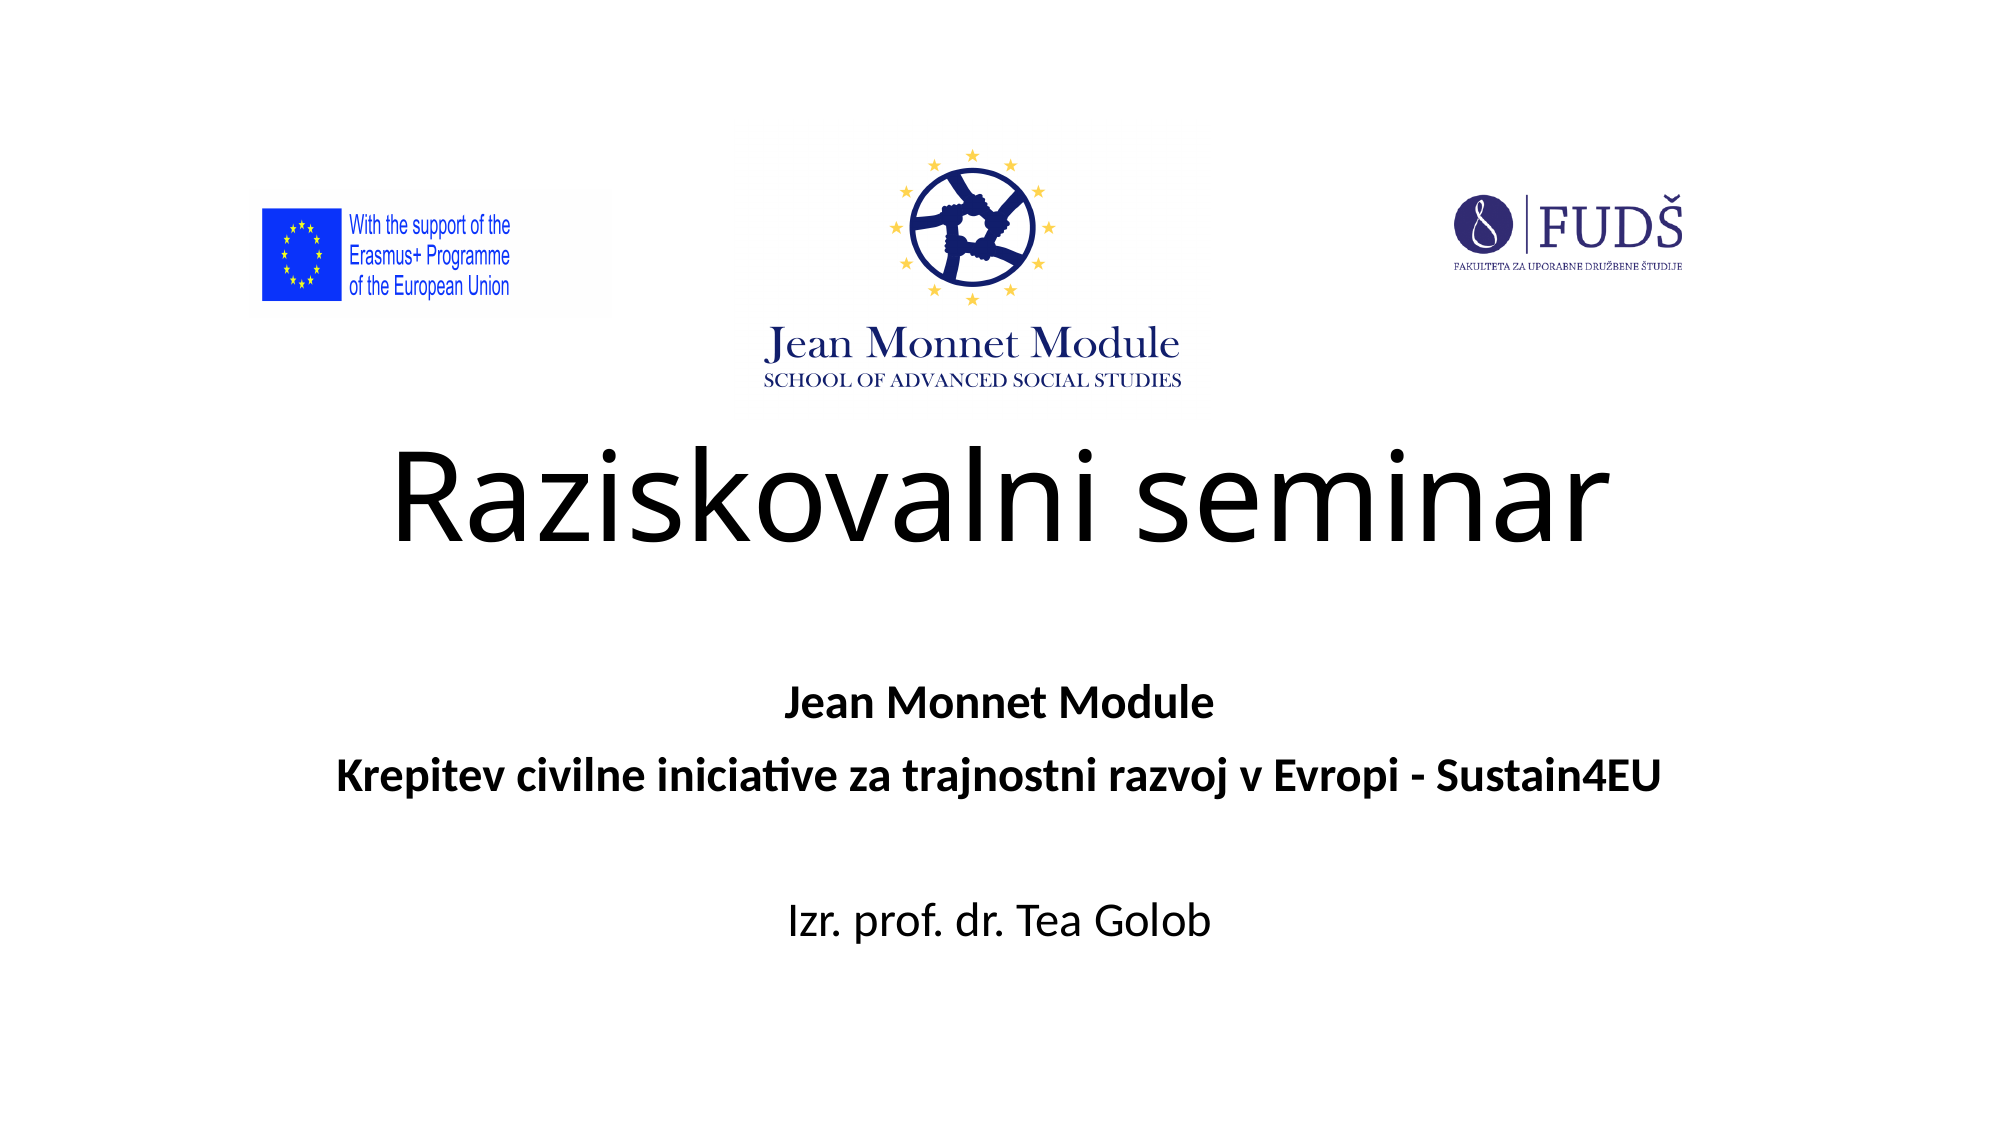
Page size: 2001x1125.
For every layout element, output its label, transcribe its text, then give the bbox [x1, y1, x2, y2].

picture [1453, 194, 1682, 270]
picture [734, 119, 1211, 420]
subtitle Jean Monnet Module Krepitev civilne iniciative za trajnostni razvoj v Evropi - Sustain4EU Izr. prof. dr. Tea Golob [249, 590, 1750, 956]
title Raziskovalni seminar [249, 184, 1750, 576]
picture [249, 189, 612, 318]
